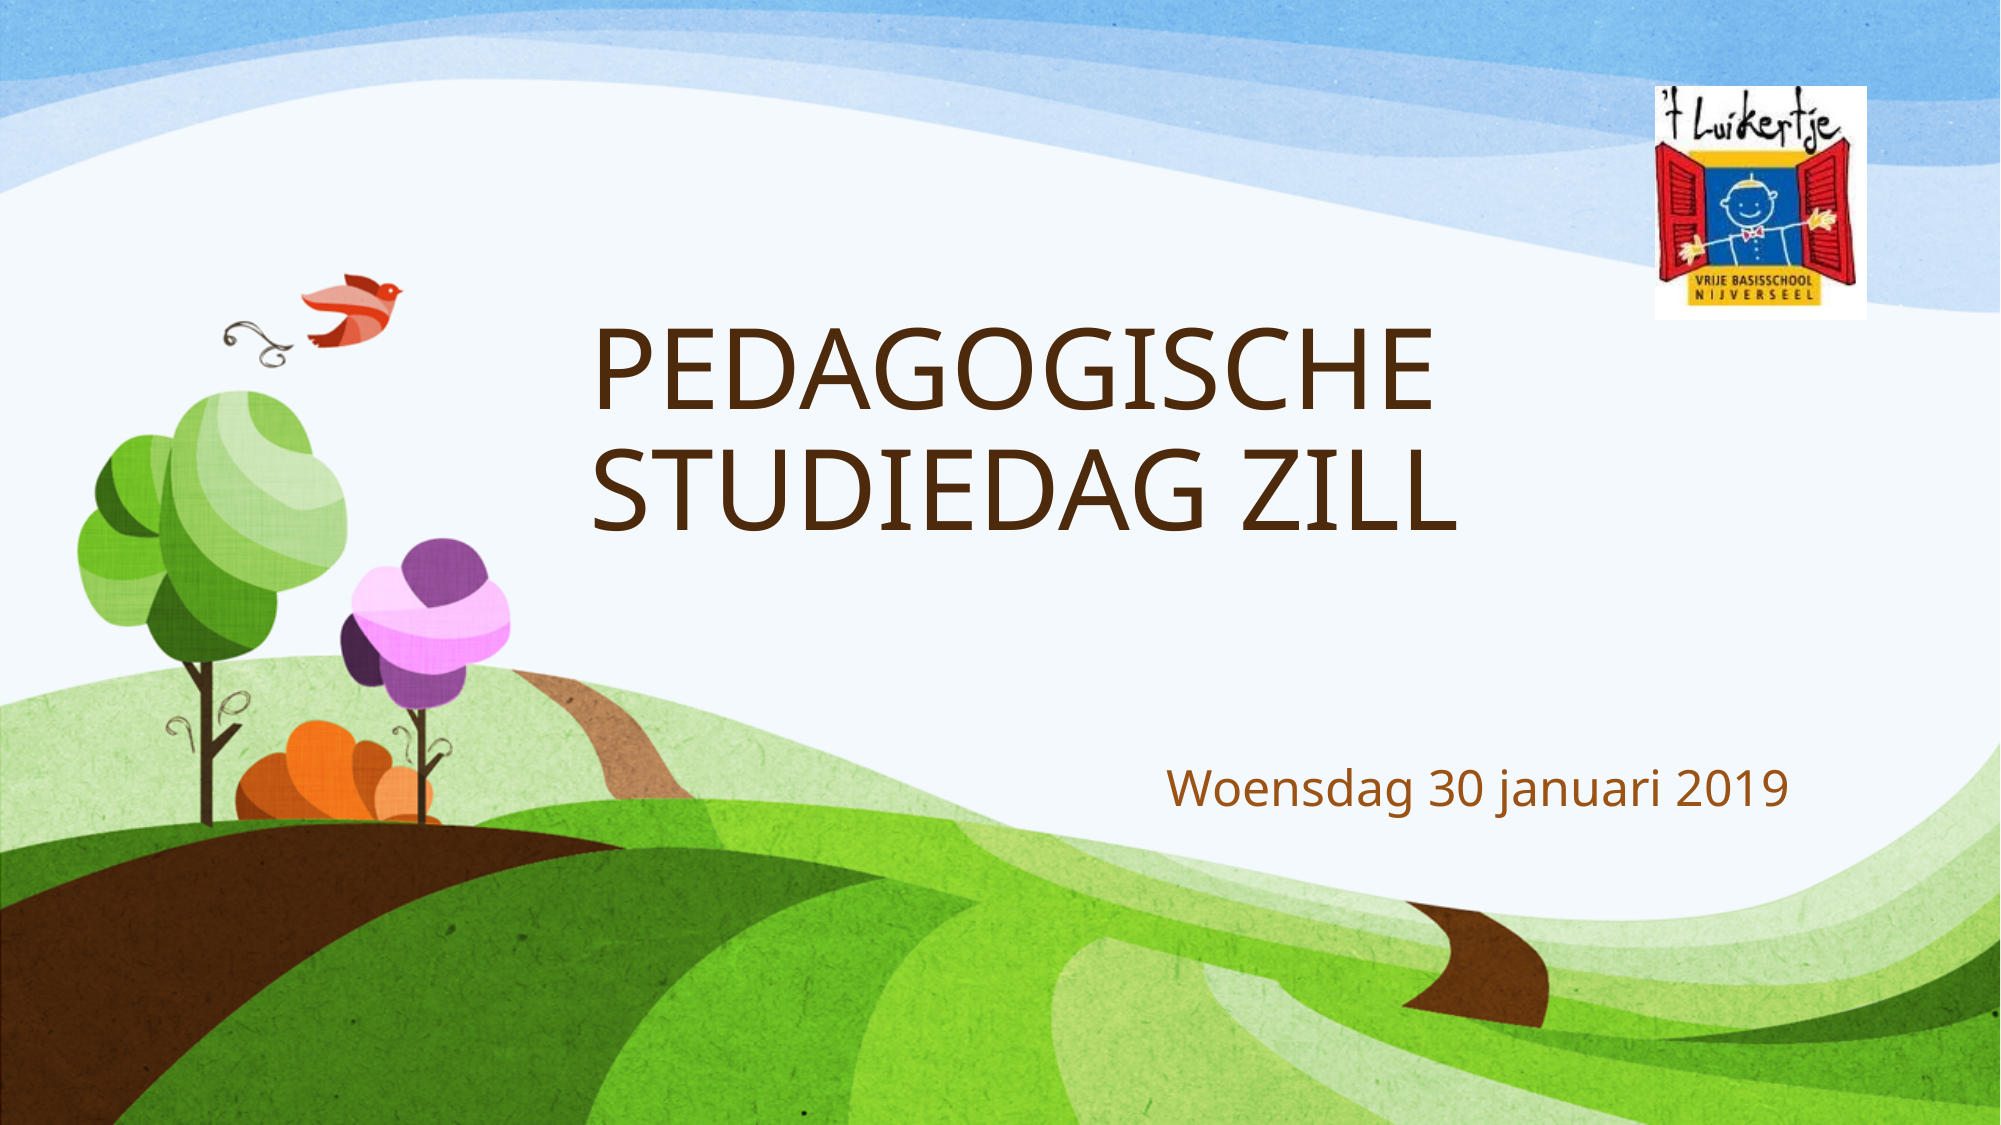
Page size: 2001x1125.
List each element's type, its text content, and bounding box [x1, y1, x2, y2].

subtitle Woensdag 30 januari 2019 [1151, 748, 2000, 942]
title PEDAGOGISCHE STUDIEDAG ZILL [574, 150, 1700, 563]
picture [0, 0, 2001, 1125]
